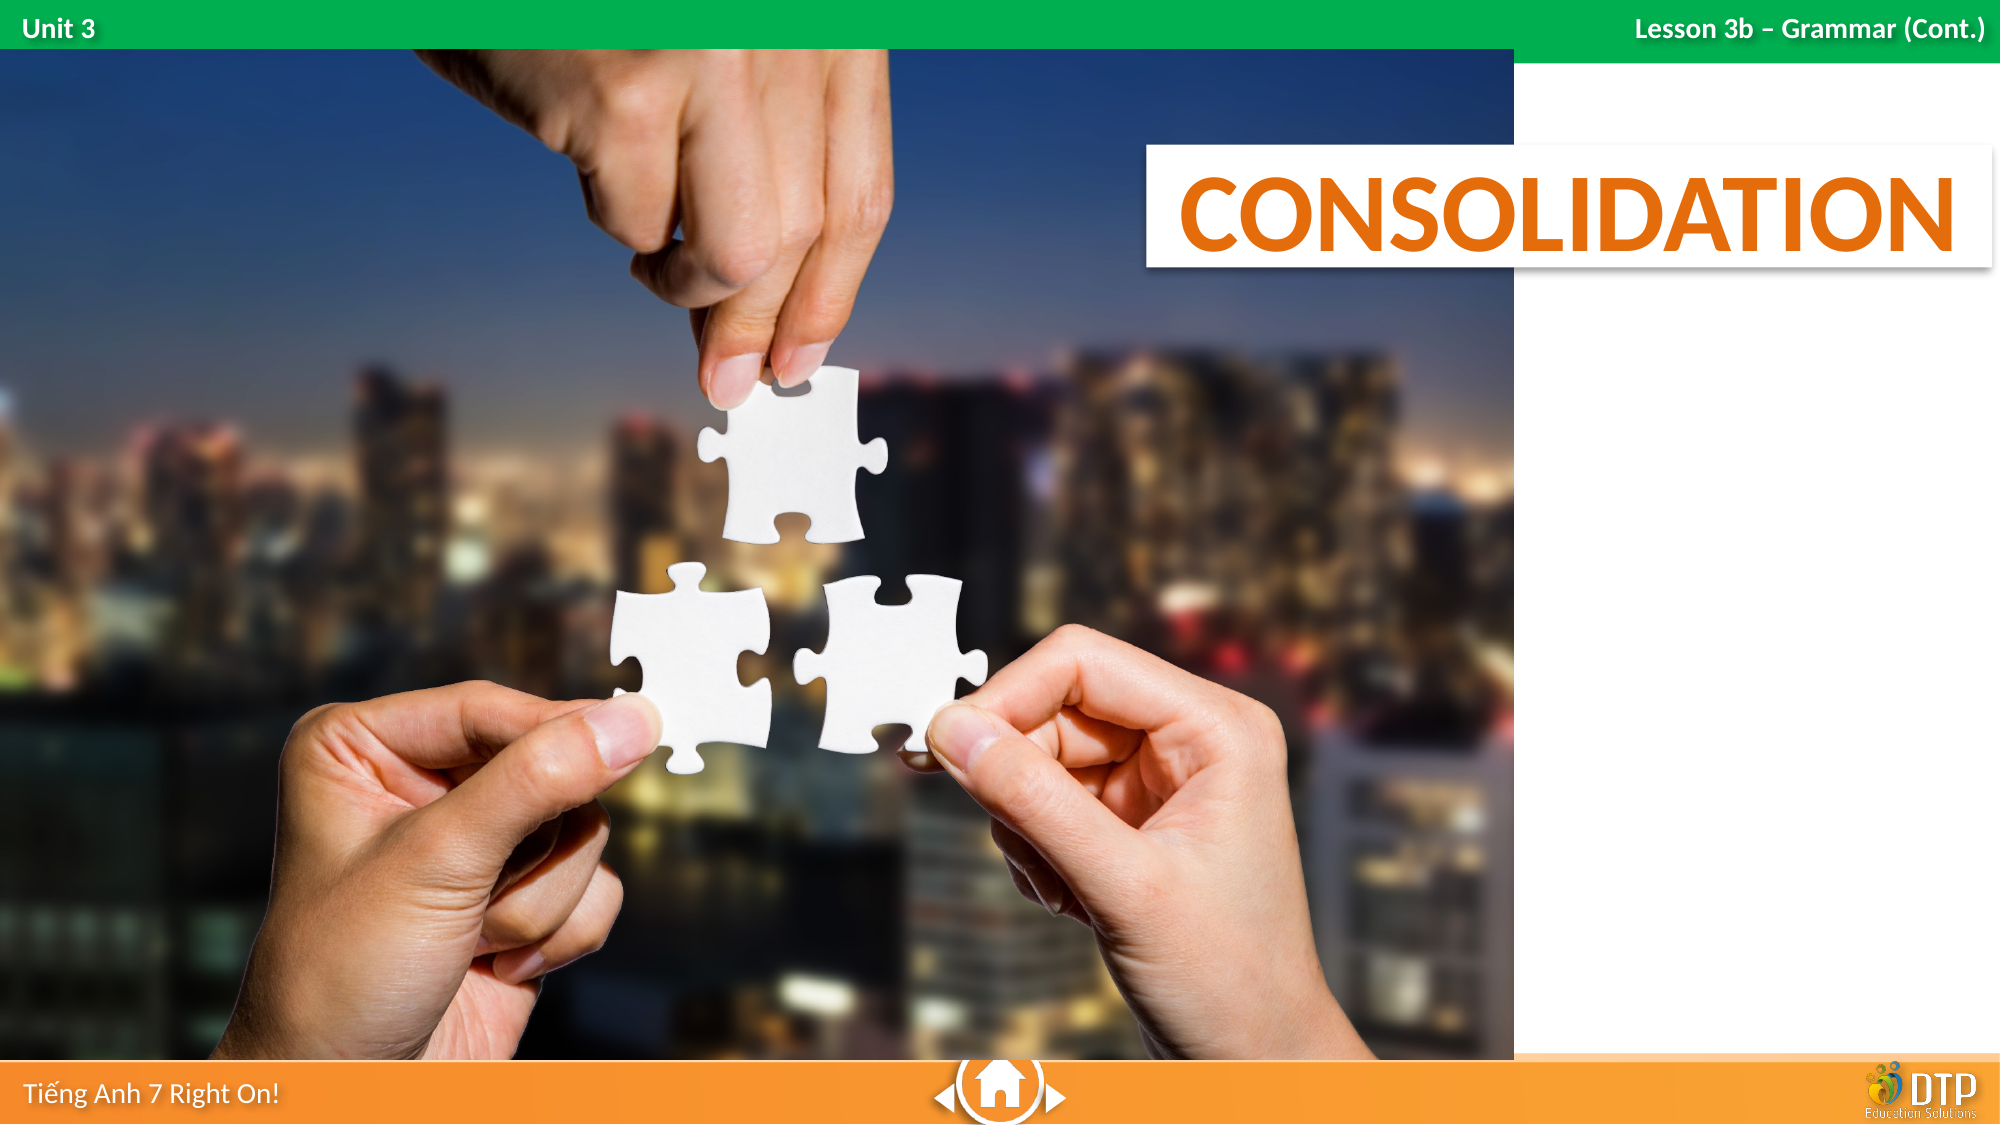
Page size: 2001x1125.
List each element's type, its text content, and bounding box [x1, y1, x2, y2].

text_box CONSOLIDATION [1518, 144, 1993, 268]
picture [0, 49, 2000, 1125]
